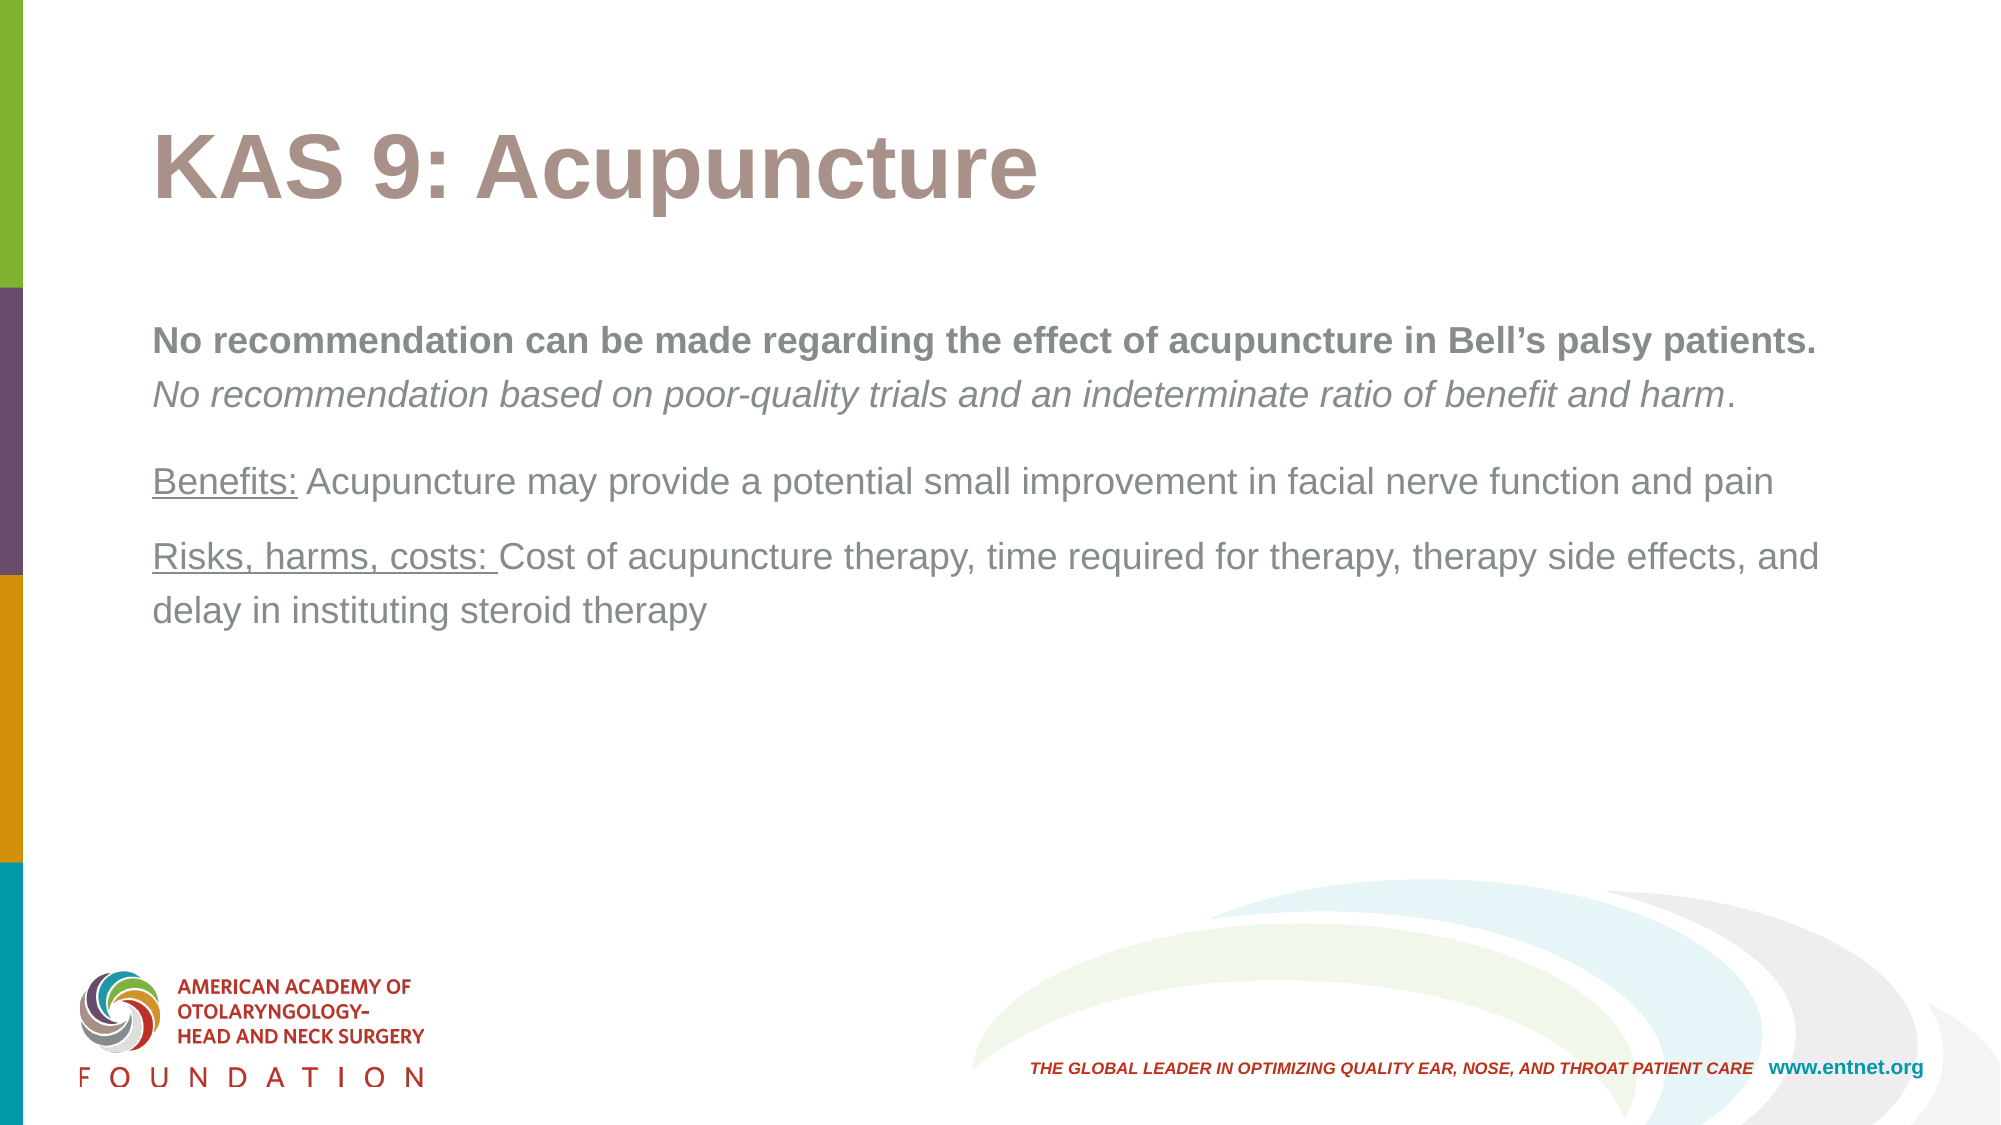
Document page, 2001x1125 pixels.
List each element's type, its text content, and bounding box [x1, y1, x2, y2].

picture [965, 780, 2001, 1125]
list No recommendation can be made regarding the effect of acupuncture in Bell’s palsy patients. No recommendation based on poor-quality trials and an indeterminate ratio of benefit and harm. Benefits: Acupuncture may provide a potential small improvement in facial nerve function and pain Risks, harms, costs: Cost of acupuncture therapy, time required for therapy, therapy side effects, and delay in instituting steroid therapy [137, 299, 1863, 949]
title KAS 9: Acupuncture [137, 59, 1863, 278]
